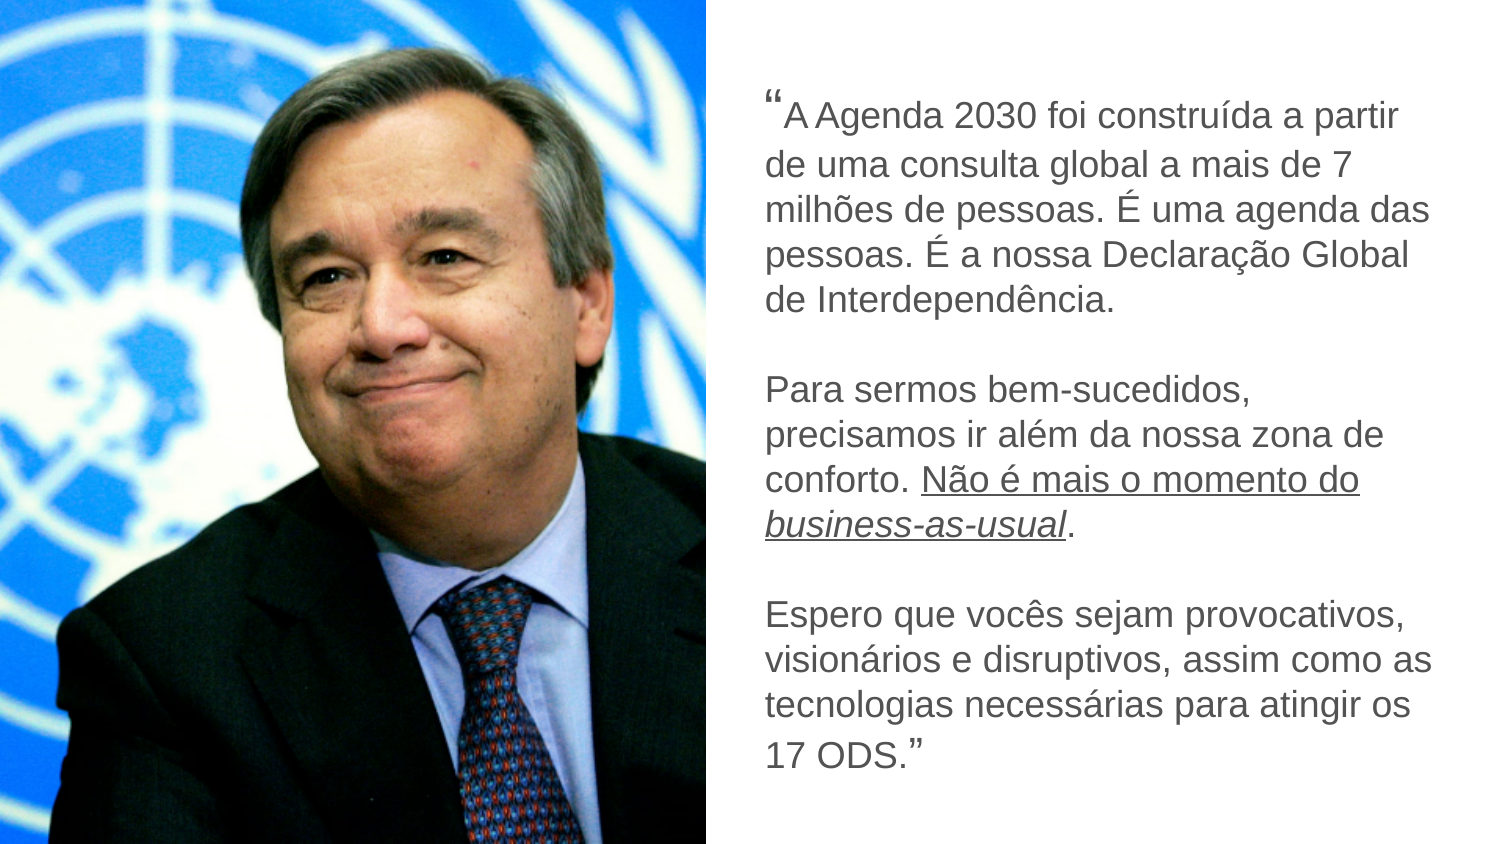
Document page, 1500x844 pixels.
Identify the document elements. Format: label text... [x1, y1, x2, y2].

picture [0, 0, 706, 844]
text_box “A Agenda 2030 foi construída a partir de uma consulta global a mais de 7 milhões de pessoas. É uma agenda das pessoas. É a nossa Declaração Global de Interdependência. Para sermos bem-sucedidos, precisamos ir além da nossa zona de conforto. Não é mais o momento do business-as-usual. Espero que vocês sejam provocativos, visionários e disruptivos, assim como as tecnologias necessárias para atingir os 17 ODS.” [750, 64, 1456, 785]
